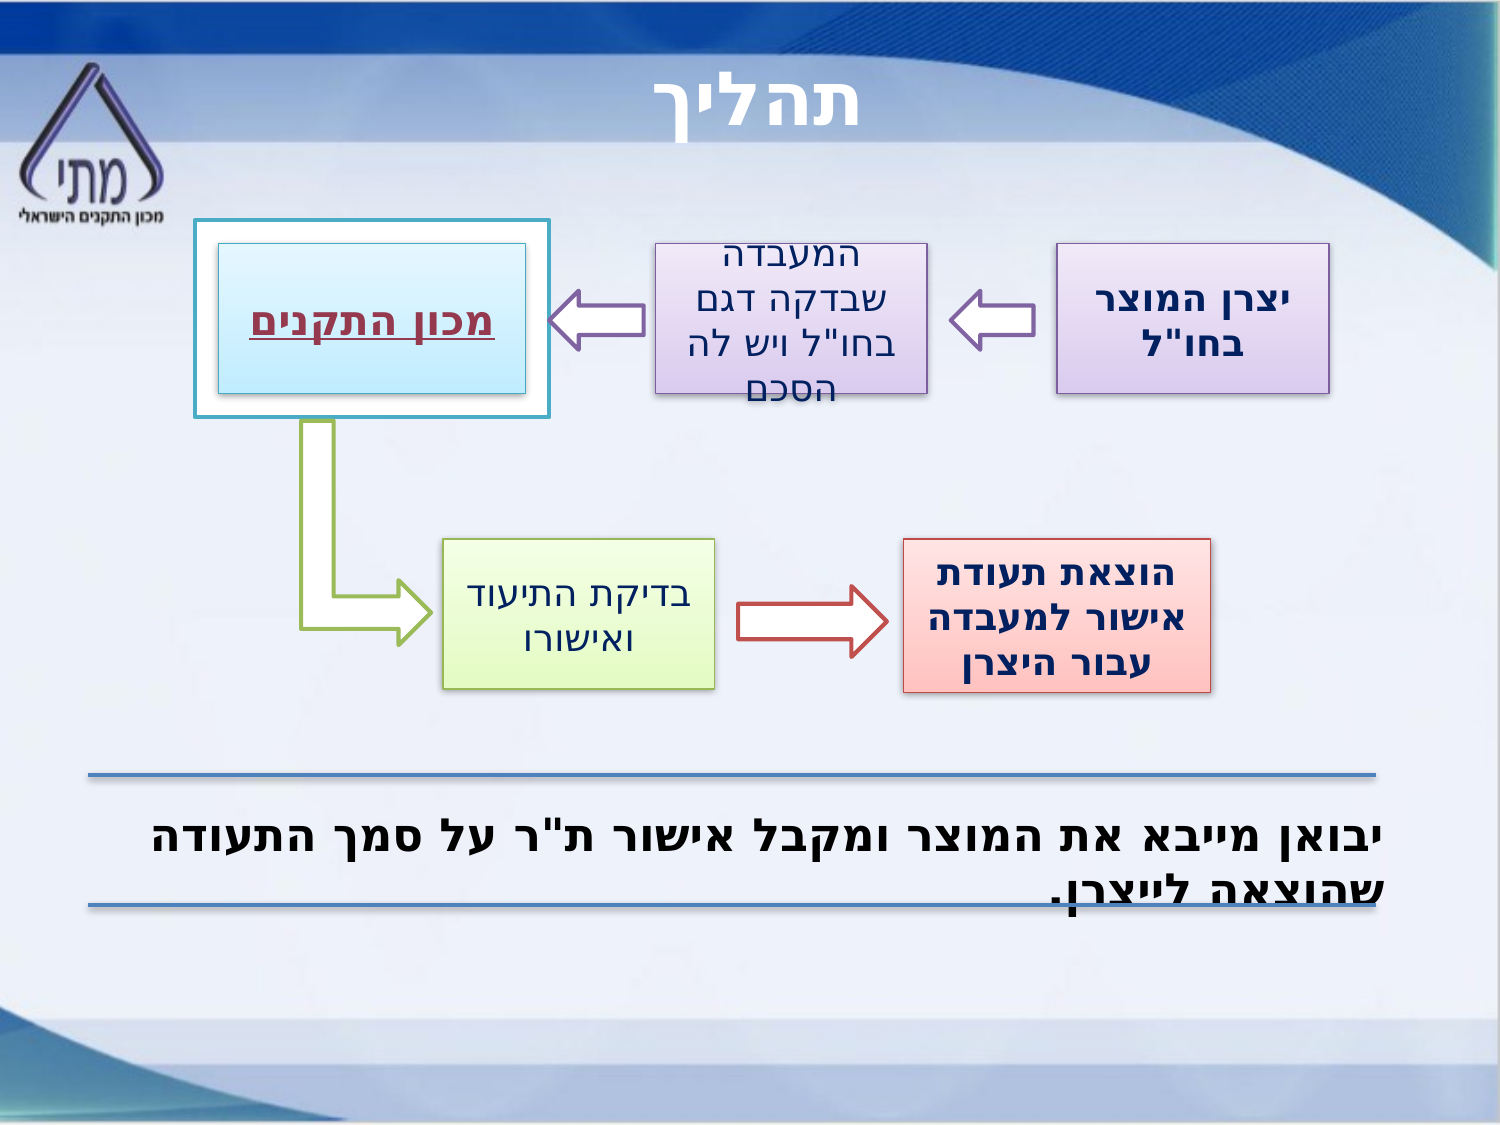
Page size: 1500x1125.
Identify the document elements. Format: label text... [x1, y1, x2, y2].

text_box הוצאת תעודת אישור למעבדה עבור היצרן [903, 538, 1211, 693]
text_box [299, 418, 434, 648]
text_box המעבדה שבדקה דגם בחו"ל ויש לה הסכם [655, 243, 928, 394]
text_box [193, 218, 551, 419]
text_box [547, 288, 646, 352]
picture [0, 0, 1500, 1125]
text_box יצרן המוצר בחו"ל [1056, 243, 1330, 394]
text_box יבואן מייבא את המוצר ומקבל אישור ת"ר על סמך התעודה שהוצאה לייצרן. [88, 798, 1400, 924]
text_box [948, 288, 1036, 352]
text_box תהליך [348, 42, 880, 148]
text_box מכון התקנים [218, 243, 526, 394]
text_box בדיקת התיעוד ואישורו [442, 538, 715, 690]
text_box [736, 584, 889, 659]
